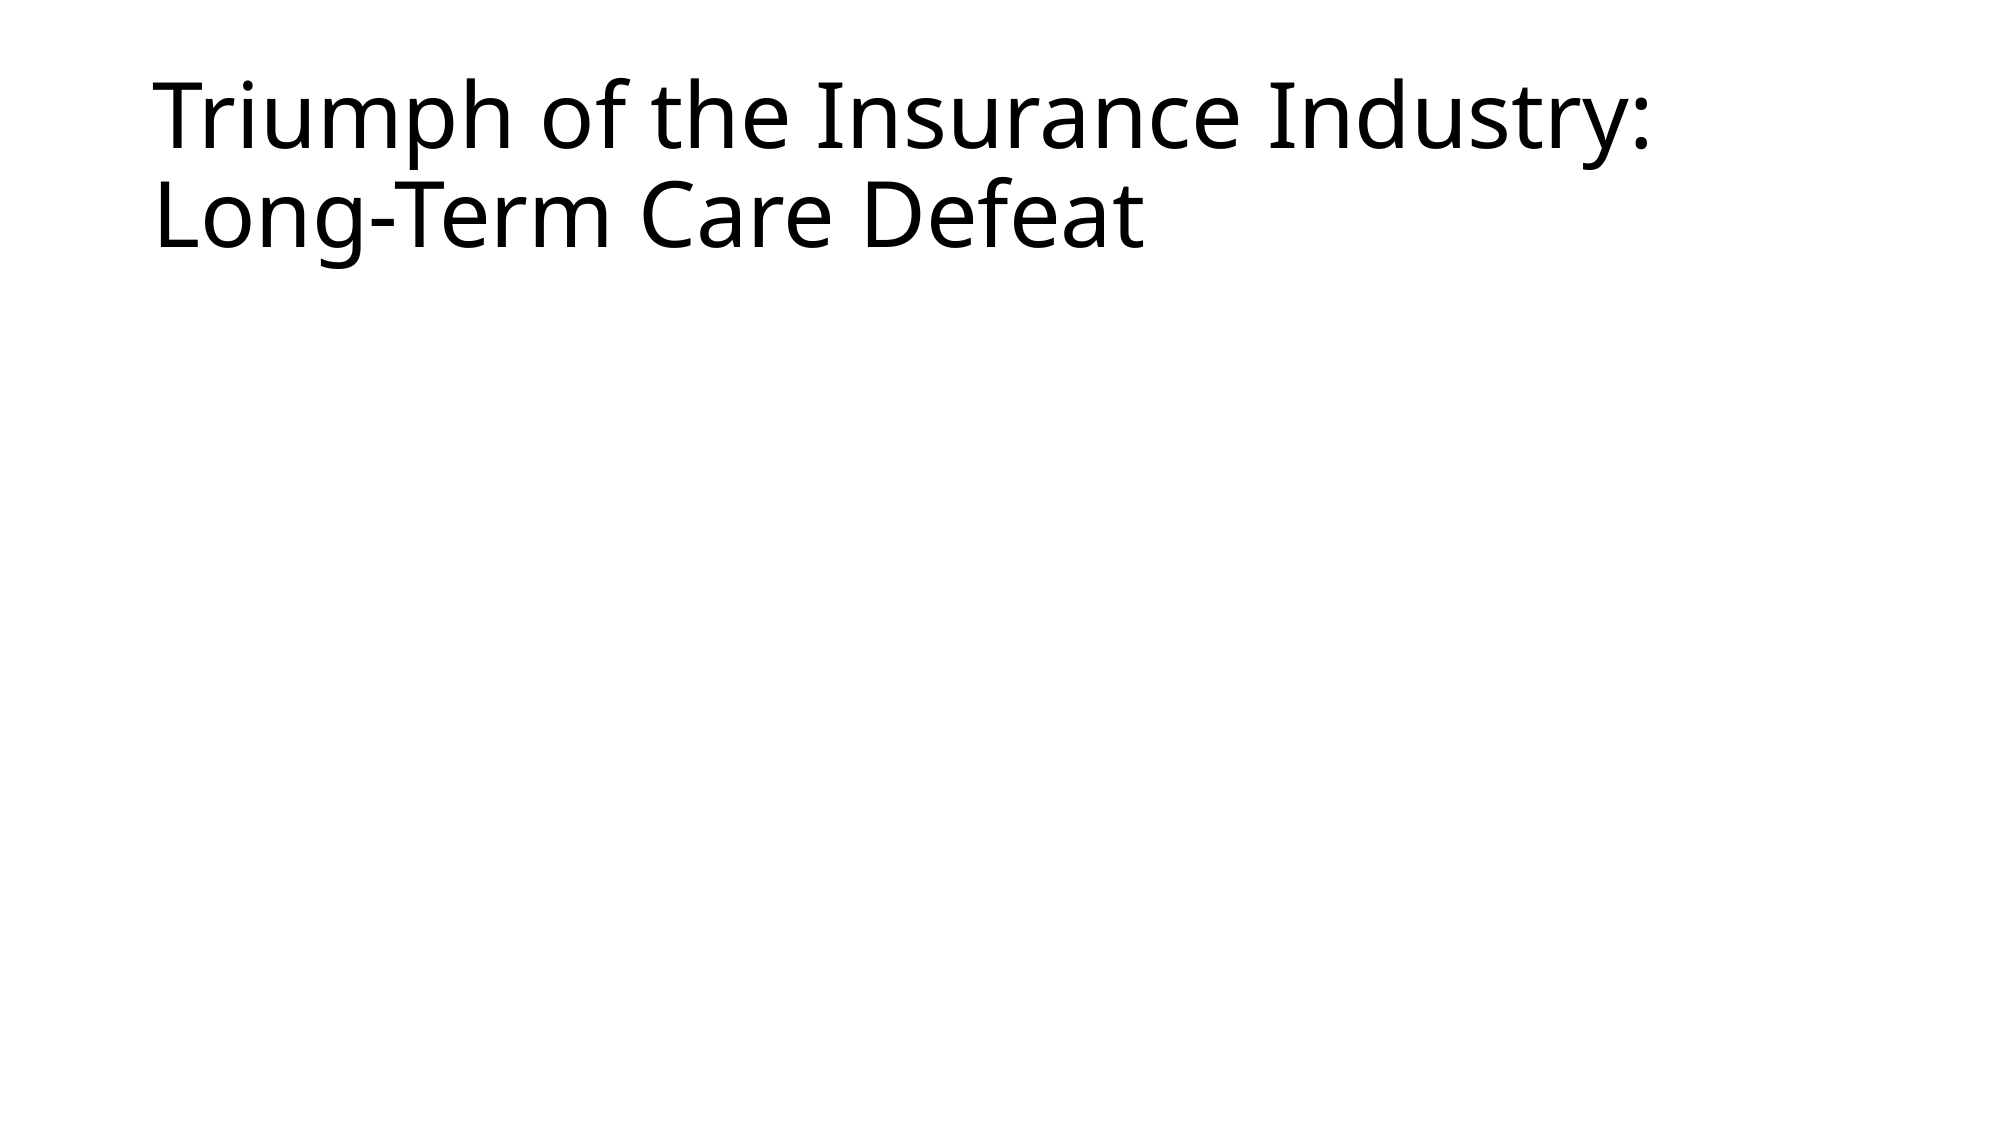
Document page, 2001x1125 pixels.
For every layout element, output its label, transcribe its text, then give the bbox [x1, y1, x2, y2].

title Triumph of the Insurance Industry: Long-Term Care Defeat [137, 59, 1863, 278]
